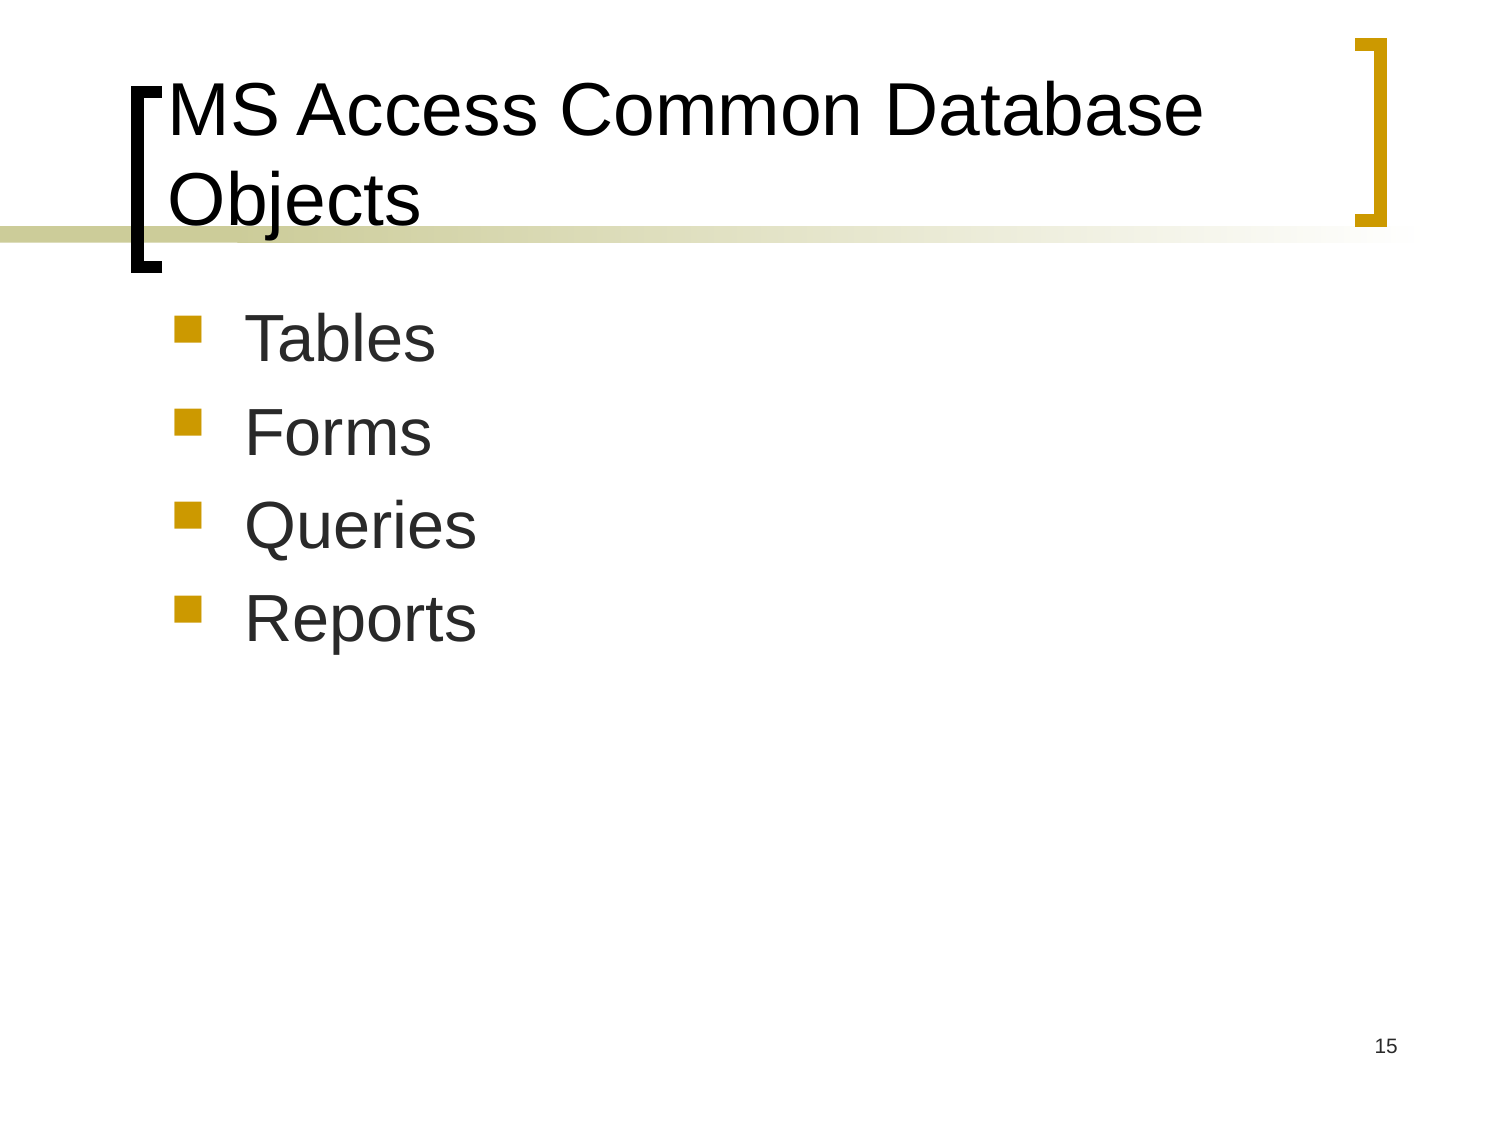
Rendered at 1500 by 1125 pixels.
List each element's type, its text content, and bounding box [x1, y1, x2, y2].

slide_number 15 [1099, 1024, 1413, 1101]
title MS Access Common Database Objects [152, 15, 1328, 248]
list Tables Forms Queries Reports [155, 287, 1413, 938]
